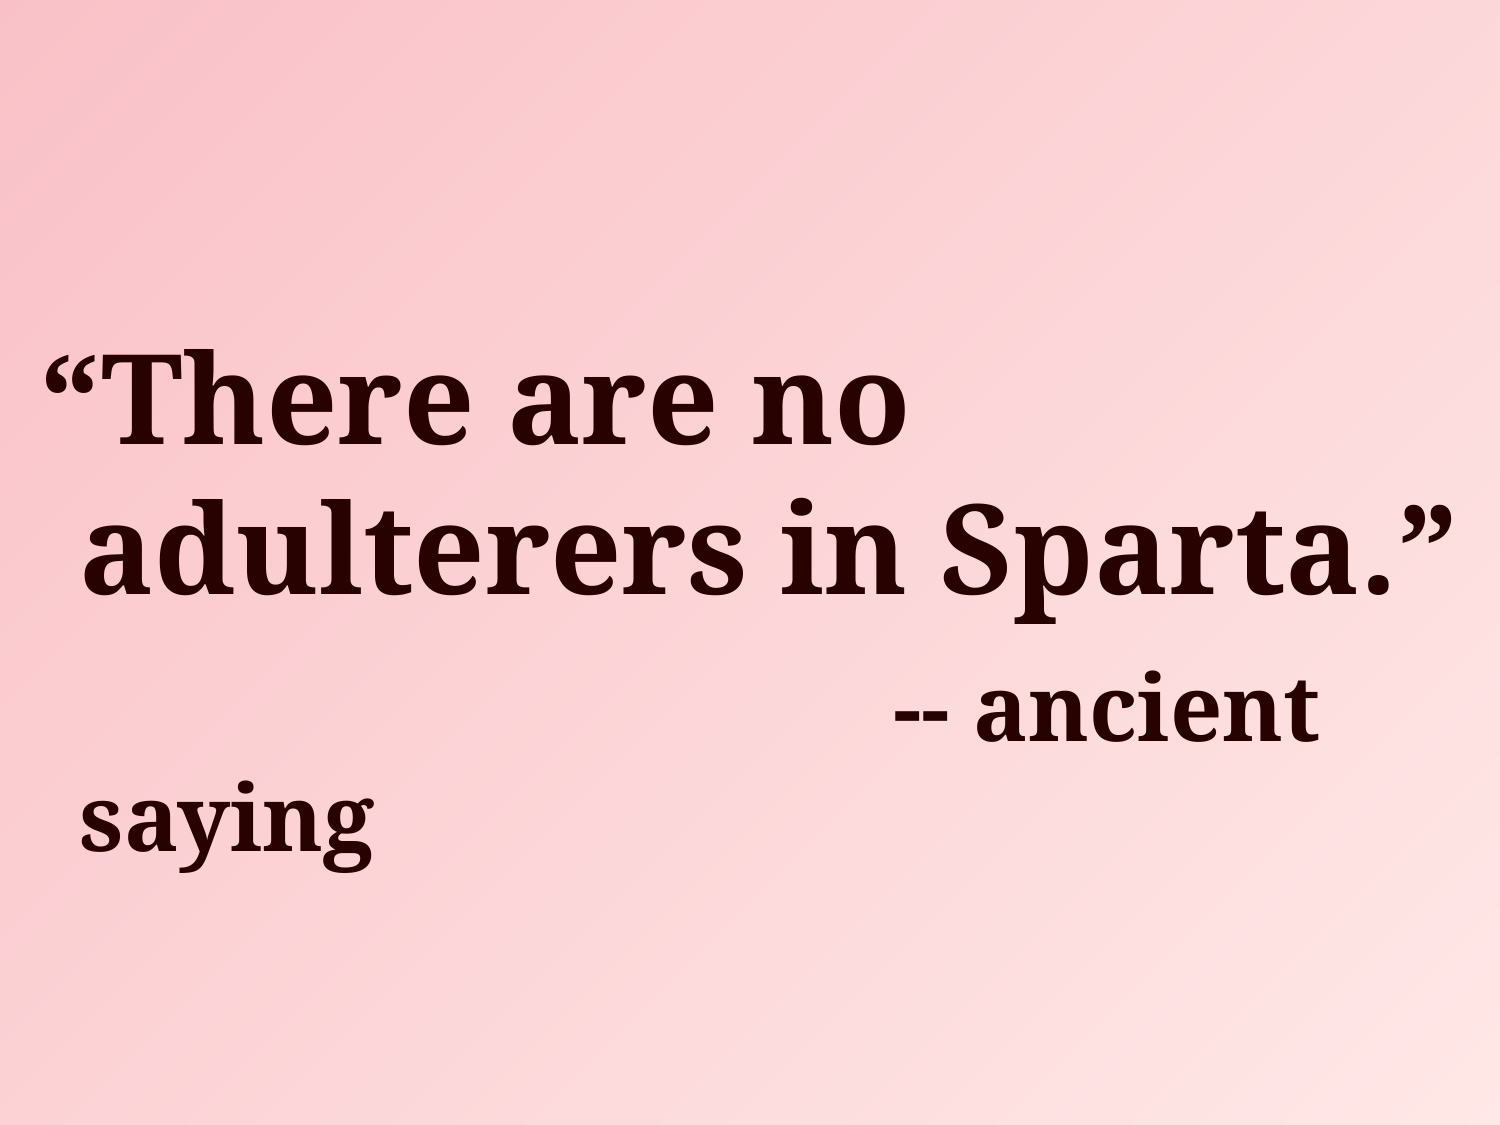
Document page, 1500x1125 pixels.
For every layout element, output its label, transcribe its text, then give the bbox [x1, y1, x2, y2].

text_box “There are no adulterers in Sparta.” -- ancient saying [24, 312, 1475, 800]
